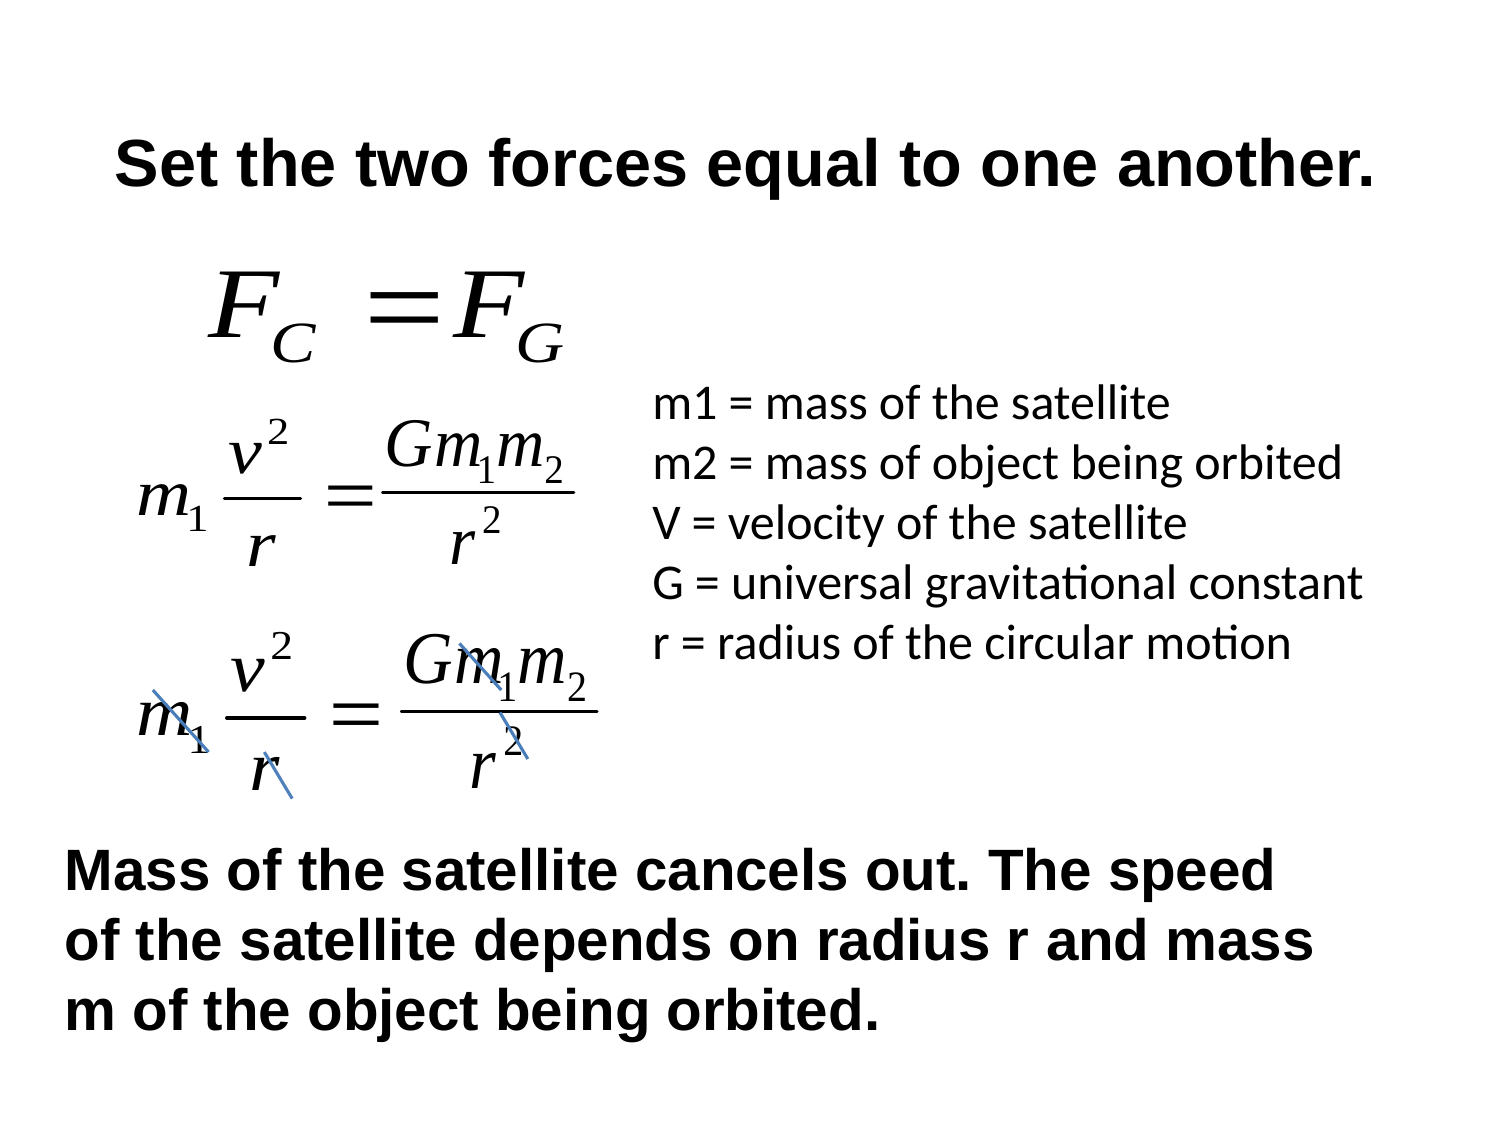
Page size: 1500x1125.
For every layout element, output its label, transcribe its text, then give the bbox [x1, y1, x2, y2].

text_box Set the two forces equal to one another. [99, 112, 1400, 208]
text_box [187, 237, 586, 388]
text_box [124, 612, 613, 806]
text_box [124, 399, 589, 581]
text_box Mass of the satellite cancels out. The speed of the satellite depends on radius r and mass m of the object being orbited. [49, 825, 1338, 1050]
text_box m1 = mass of the satellite m2 = mass of object being orbited V = velocity of the satellite G = universal gravitational constant r = radius of the circular motion [637, 362, 1475, 678]
